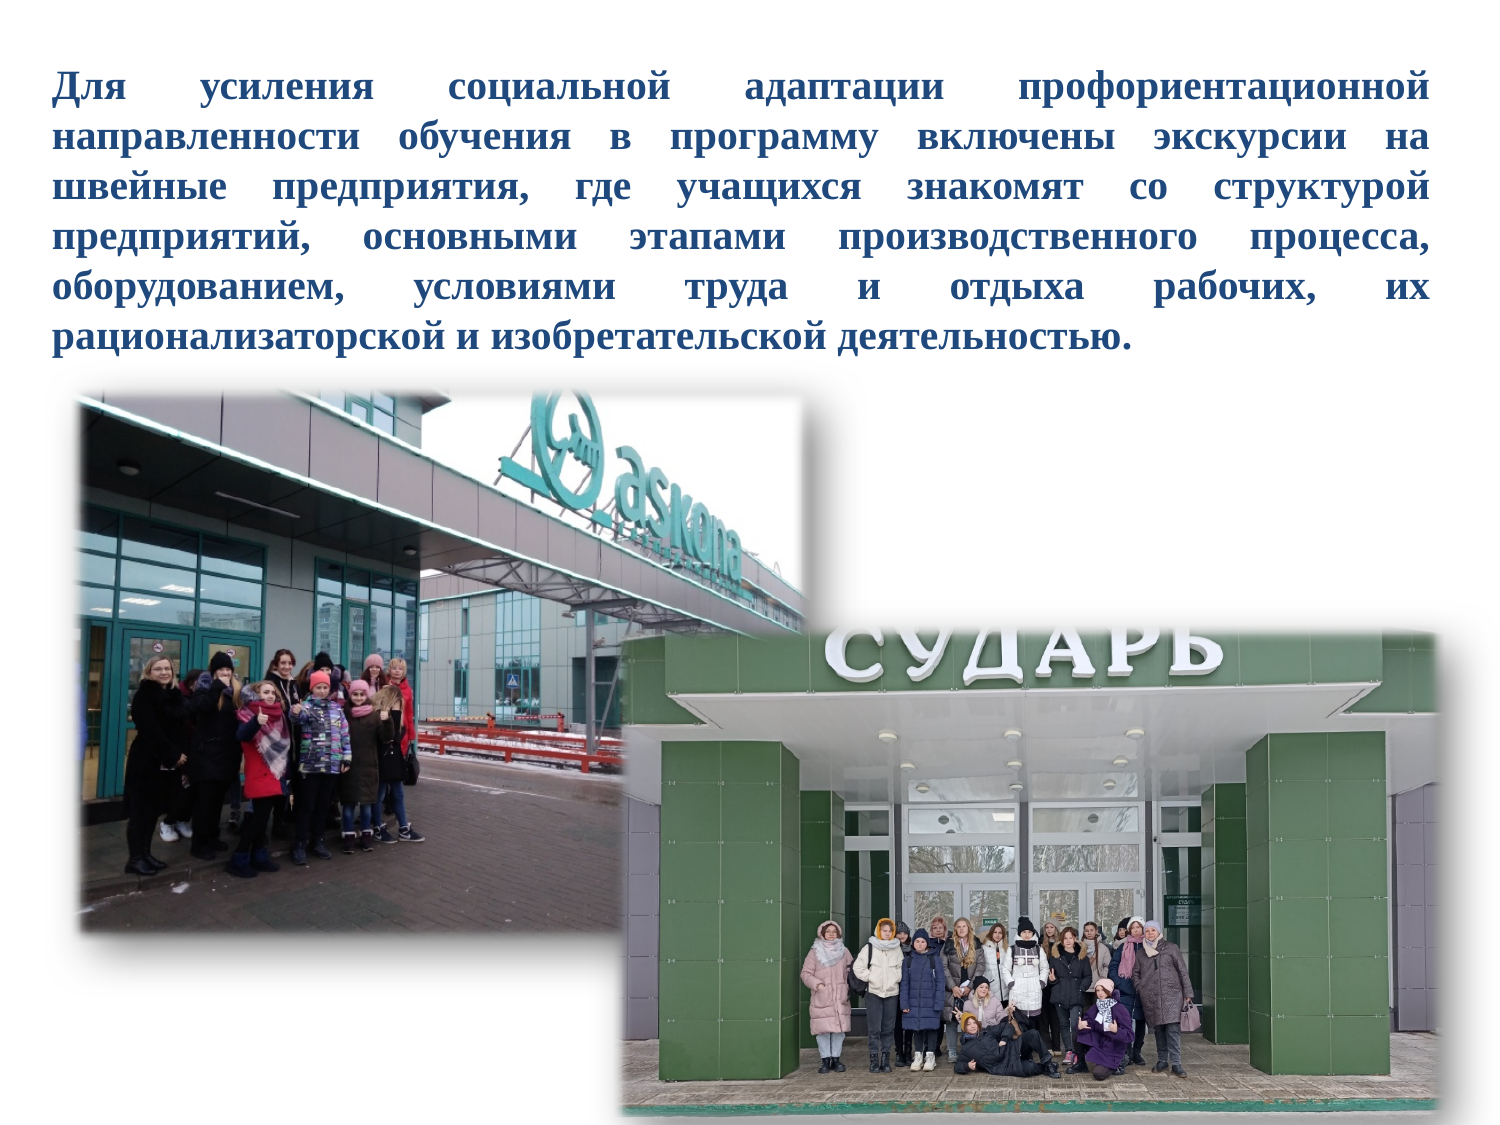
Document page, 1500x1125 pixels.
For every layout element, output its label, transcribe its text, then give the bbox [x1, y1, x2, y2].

text_box Для усиления социальной адаптации профориентационной направленности обучения в программу включены экскурсии на швейные предприятия, где учащихся знакомят со структурой предприятий, основными этапами производственного процесса, оборудованием, условиями труда и отдыха рабочих, их рационализаторской и изобретательской деятельностью. [37, 50, 1445, 366]
picture [70, 386, 1446, 1125]
